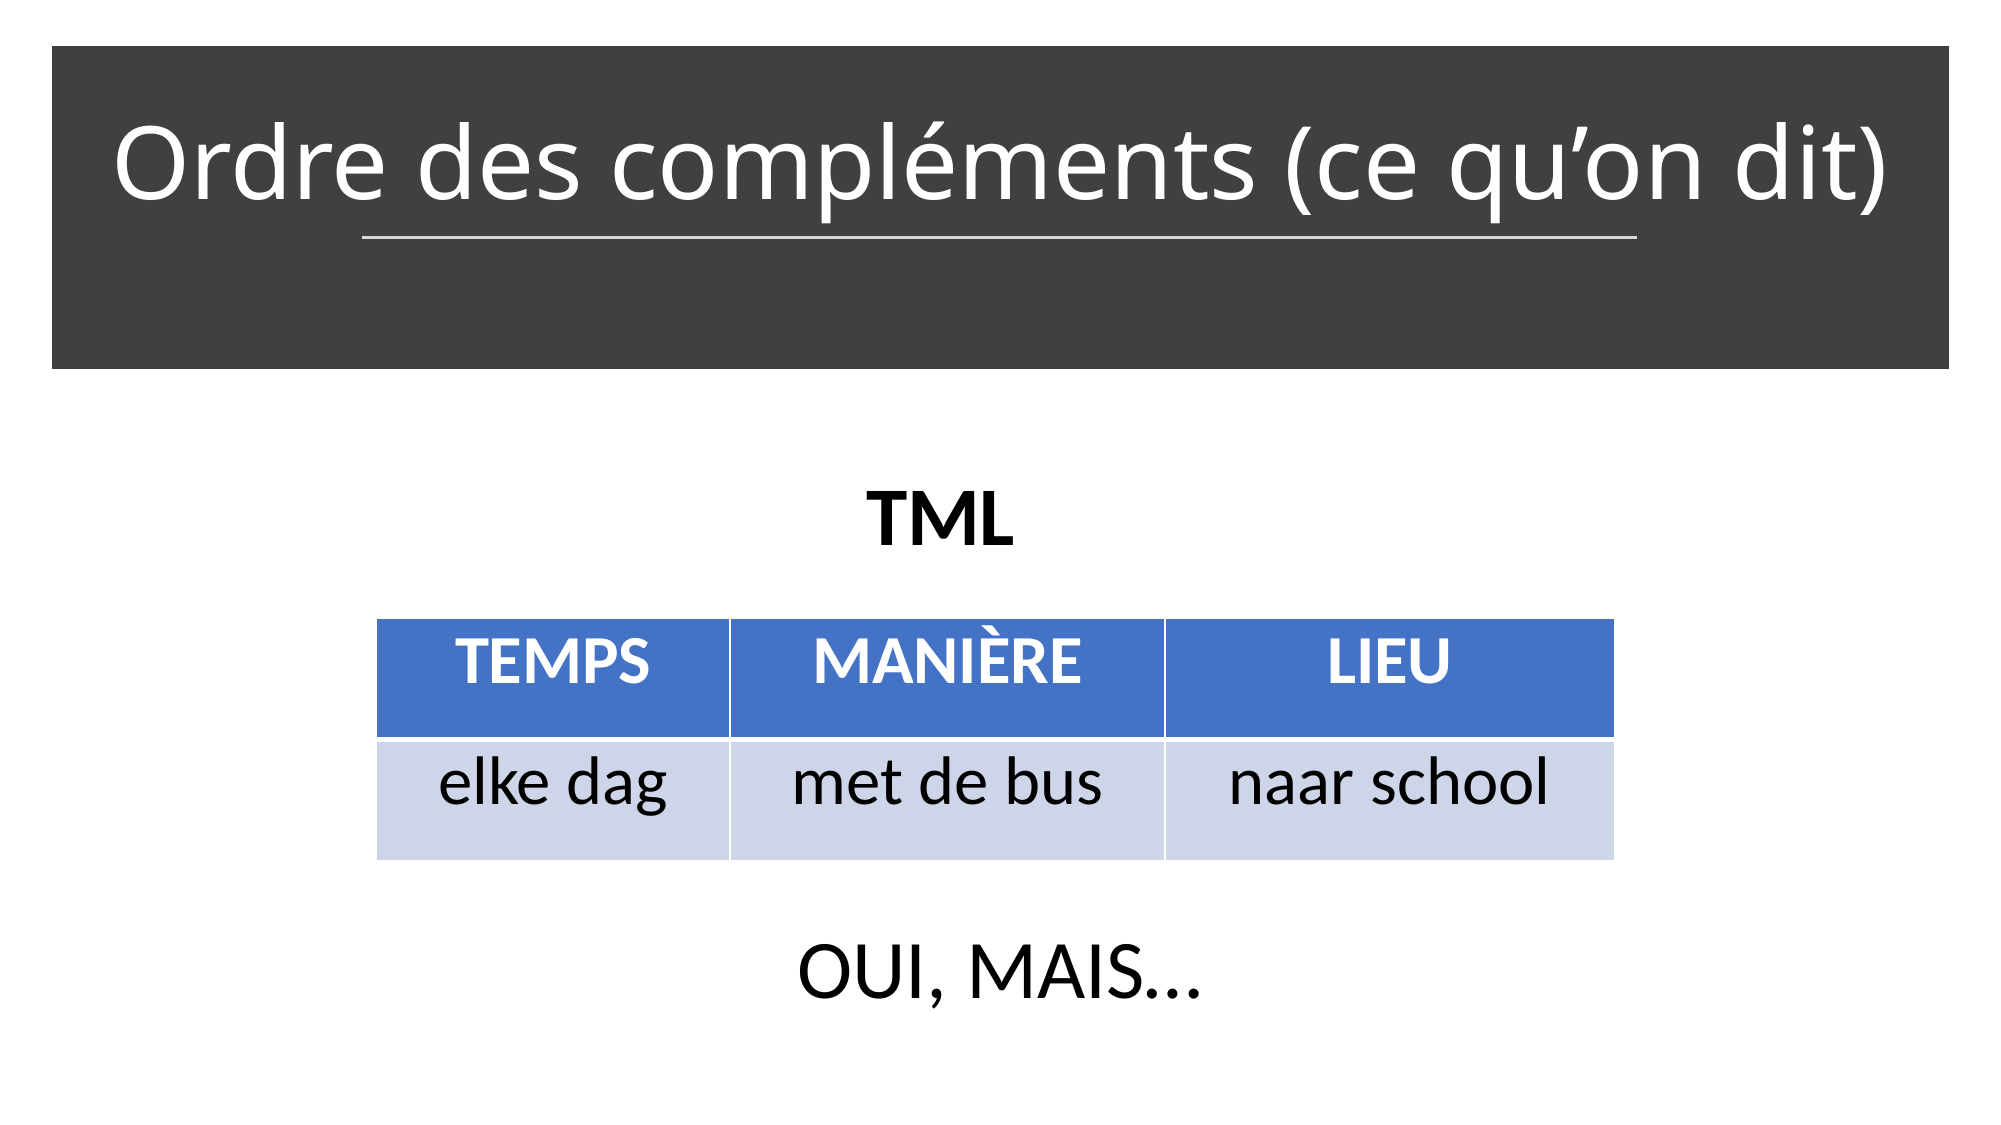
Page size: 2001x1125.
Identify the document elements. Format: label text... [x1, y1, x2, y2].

table_cell elke dag [377, 742, 729, 860]
table_header TEMPS [377, 619, 729, 737]
text_box TML [851, 455, 1314, 570]
table_cell naar school [1166, 742, 1614, 860]
text_box [61, 55, 1939, 360]
table_header MANIÈRE [731, 619, 1164, 737]
table_header LIEU [1166, 619, 1614, 737]
title Ordre des compléments (ce qu’on dit) [86, 76, 1914, 230]
text_box OUI, MAIS… [578, 908, 1422, 1023]
table_cell met de bus [731, 742, 1164, 860]
